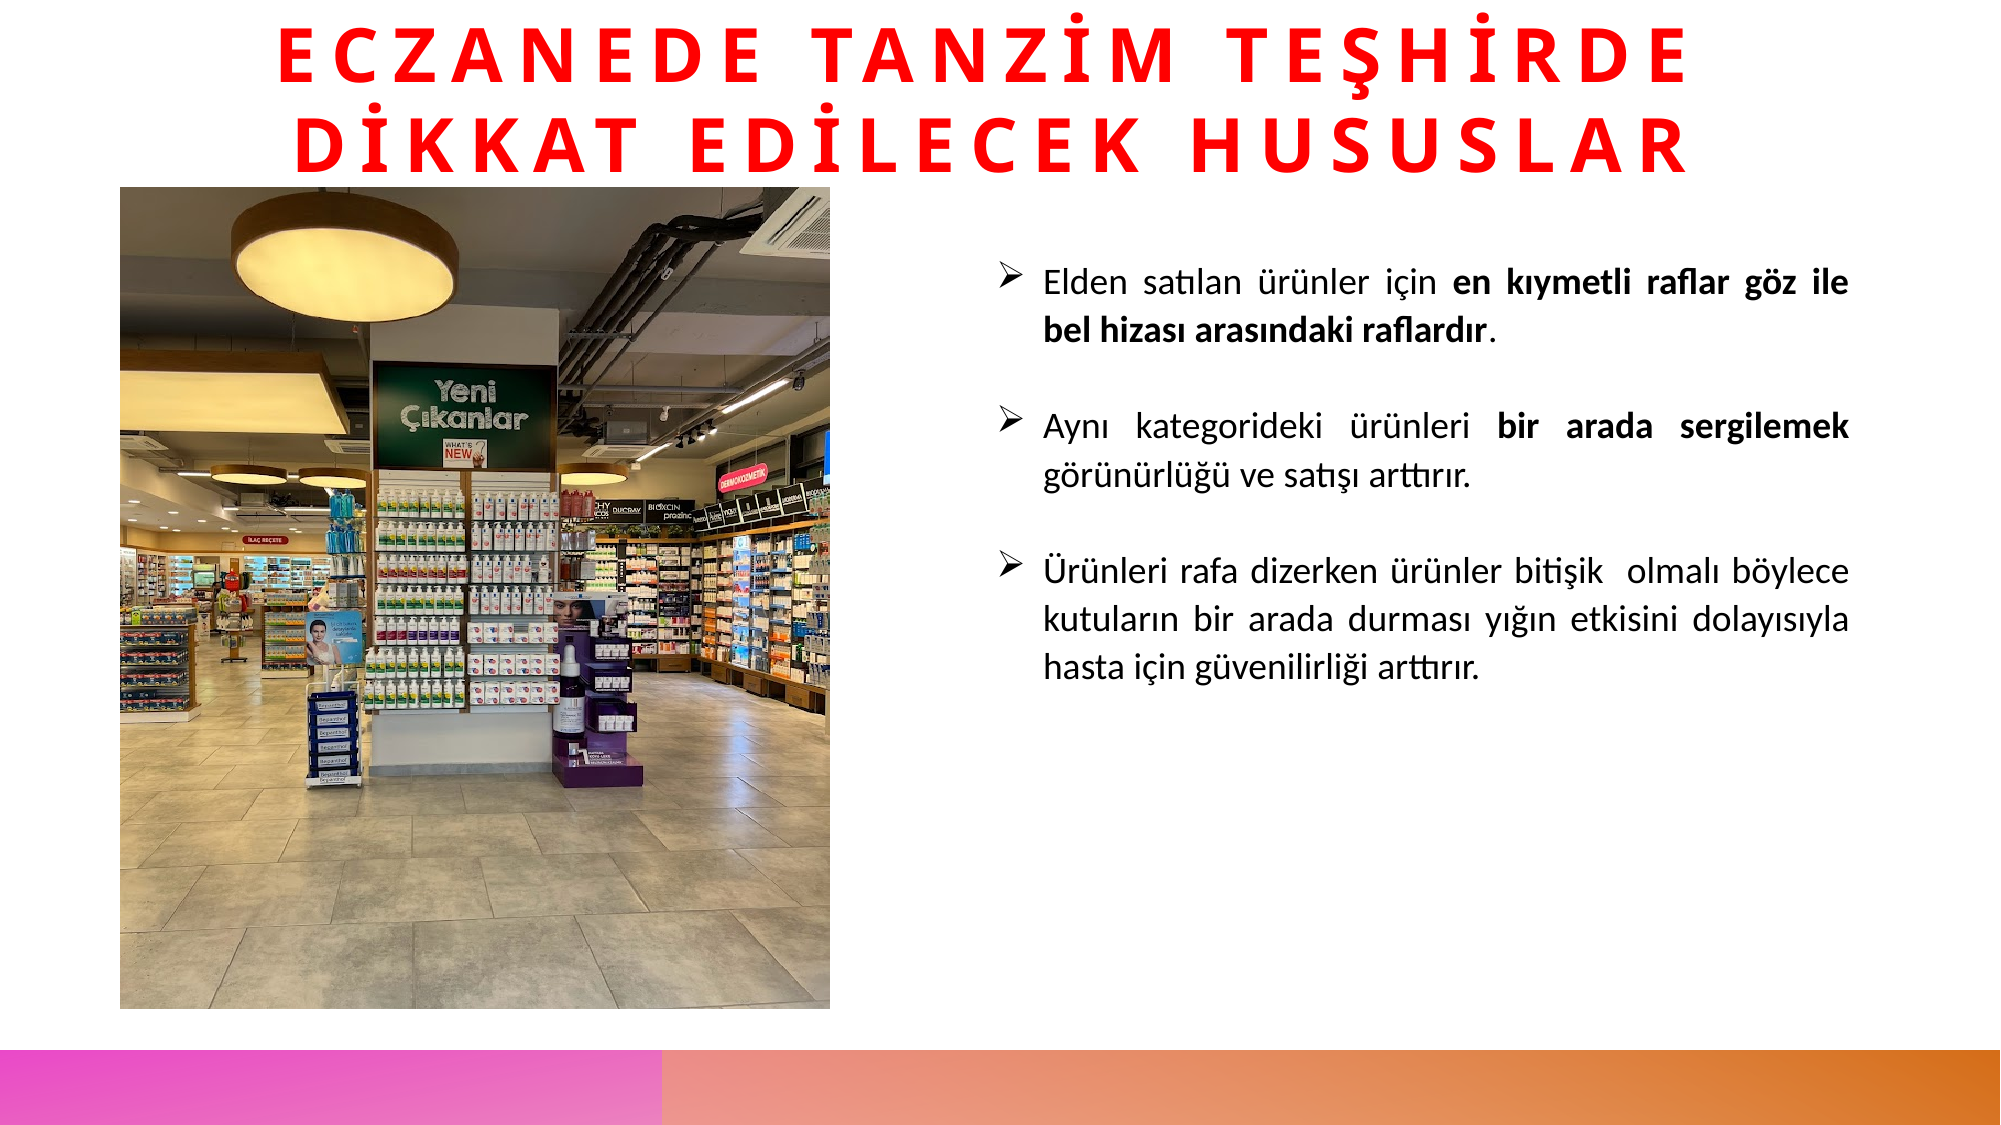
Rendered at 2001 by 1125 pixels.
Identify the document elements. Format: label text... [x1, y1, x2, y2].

text_box Elden satılan ürünler için en kıymetli raflar göz ile bel hizası arasındaki raflardır. Aynı kategorideki ürünleri bir arada sergilemek görünürlüğü ve satışı arttırır. Ürünleri rafa dizerken ürünler bitişik olmalı böylece kutuların bir arada durması yığın etkisini dolayısıyla hasta için güvenilirliği arttırır. [906, 201, 1865, 791]
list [120, 187, 830, 1009]
title ECZANEDE TANZİM TEŞHİRDE DİKKAT EDİLECEK hususlar [79, 0, 1900, 188]
